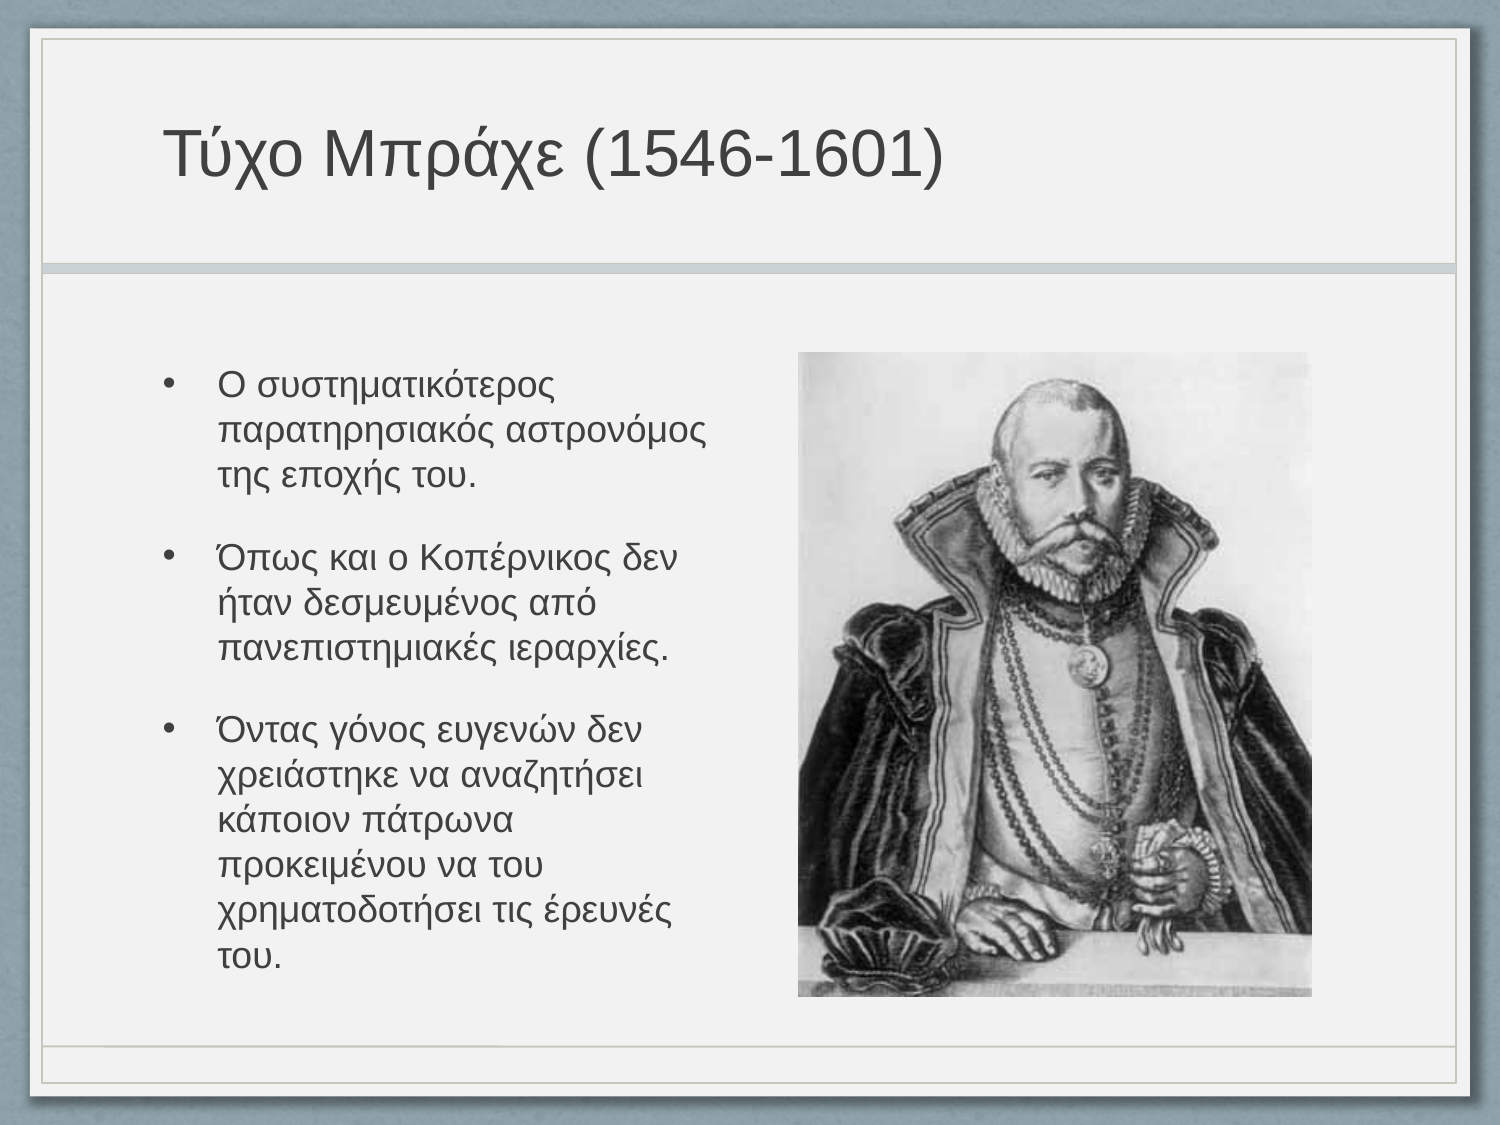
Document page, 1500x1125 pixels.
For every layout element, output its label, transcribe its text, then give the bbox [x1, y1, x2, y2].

title Τύχο Μπράχε (1546-1601) [147, 40, 1353, 260]
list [761, 351, 1348, 998]
list Ο συστηματικότερος παρατηρησιακός αστρονόμος της εποχής του. Όπως και ο Κοπέρνικος δεν ήταν δεσμευμένος από πανεπιστημιακές ιεραρχίες. Όντας γόνος ευγενών δεν χρειάστηκε να αναζητήσει κάποιον πάτρωνα προκειμένου να του χρηματοδοτήσει τις έρευνές του. [147, 352, 733, 997]
